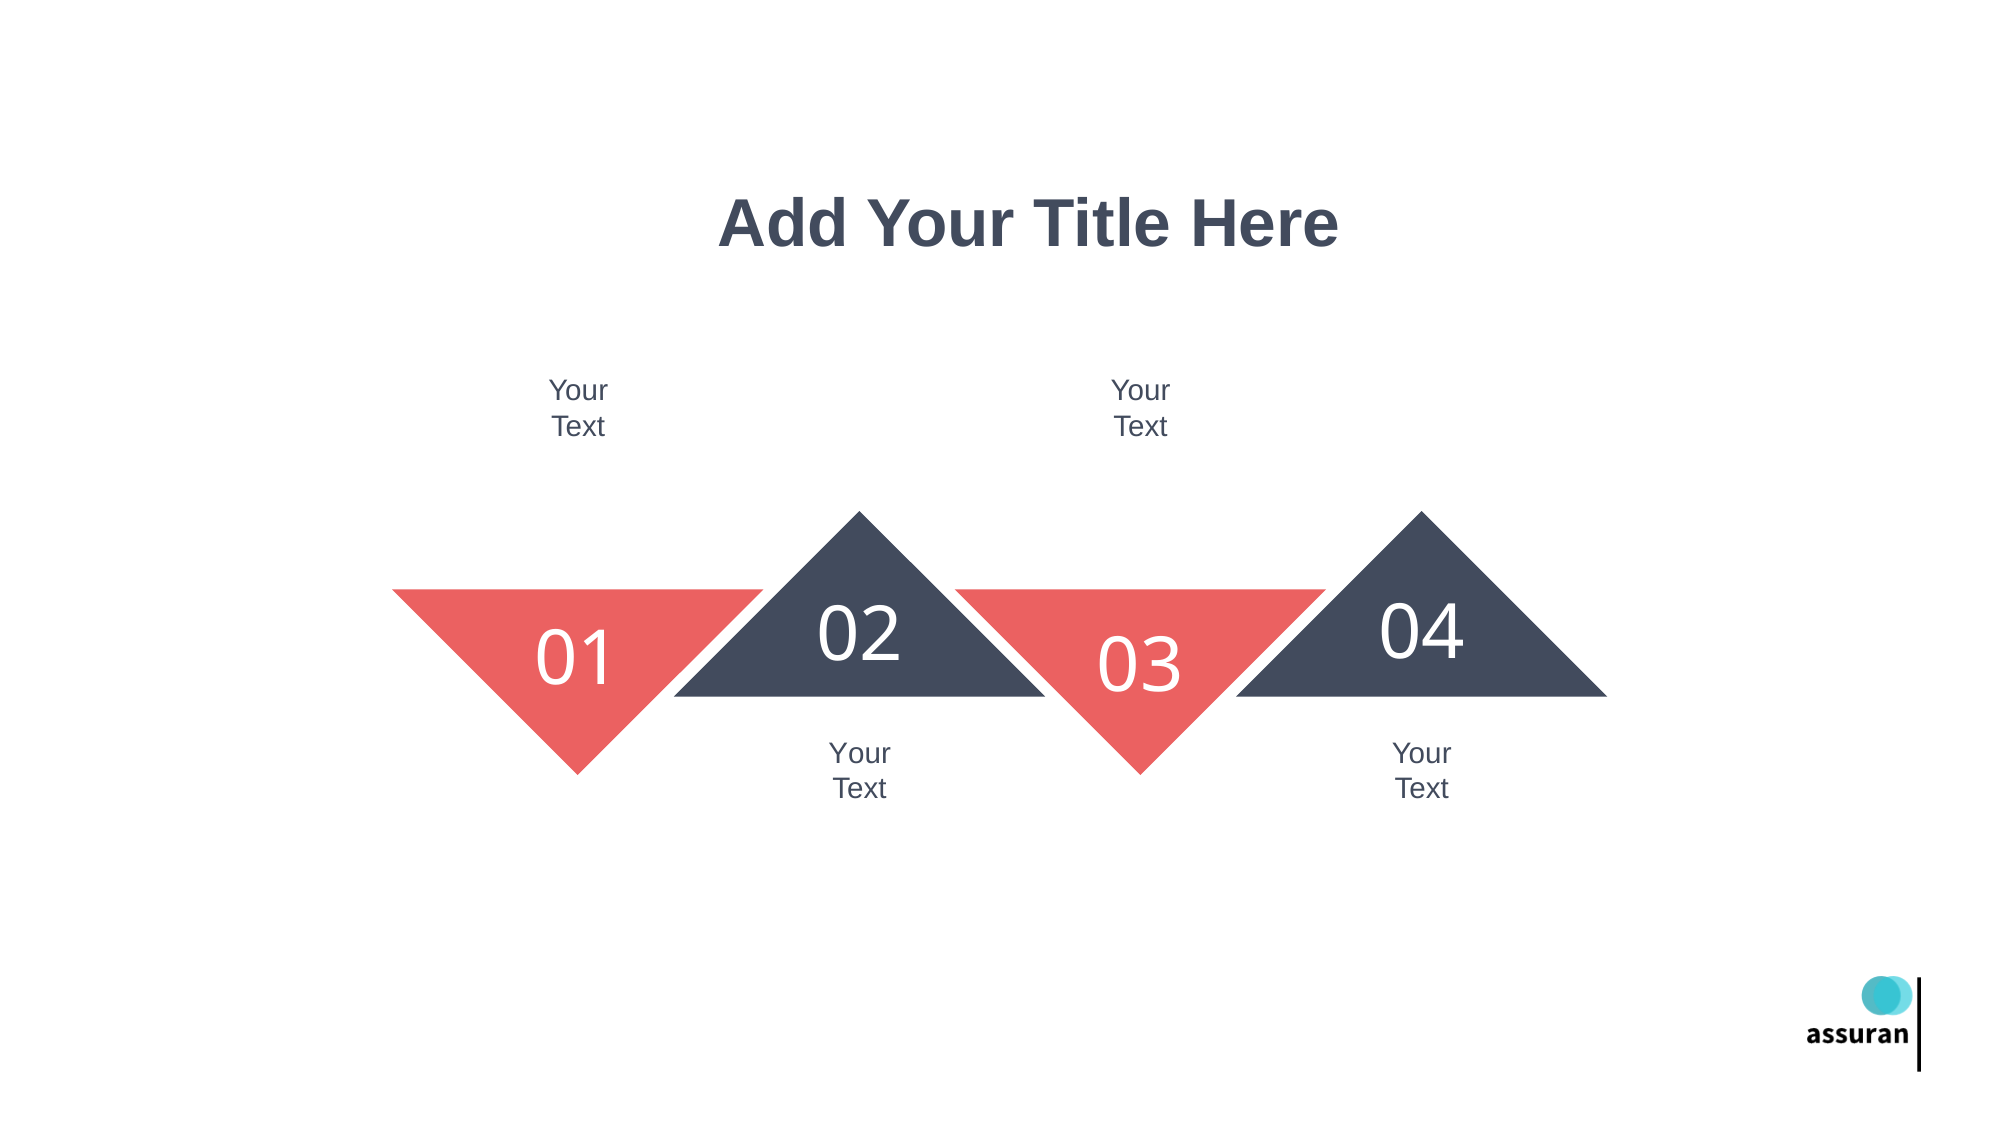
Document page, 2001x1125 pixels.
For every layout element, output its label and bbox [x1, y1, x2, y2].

text_box [391, 179, 1608, 784]
picture [1807, 976, 1921, 1072]
